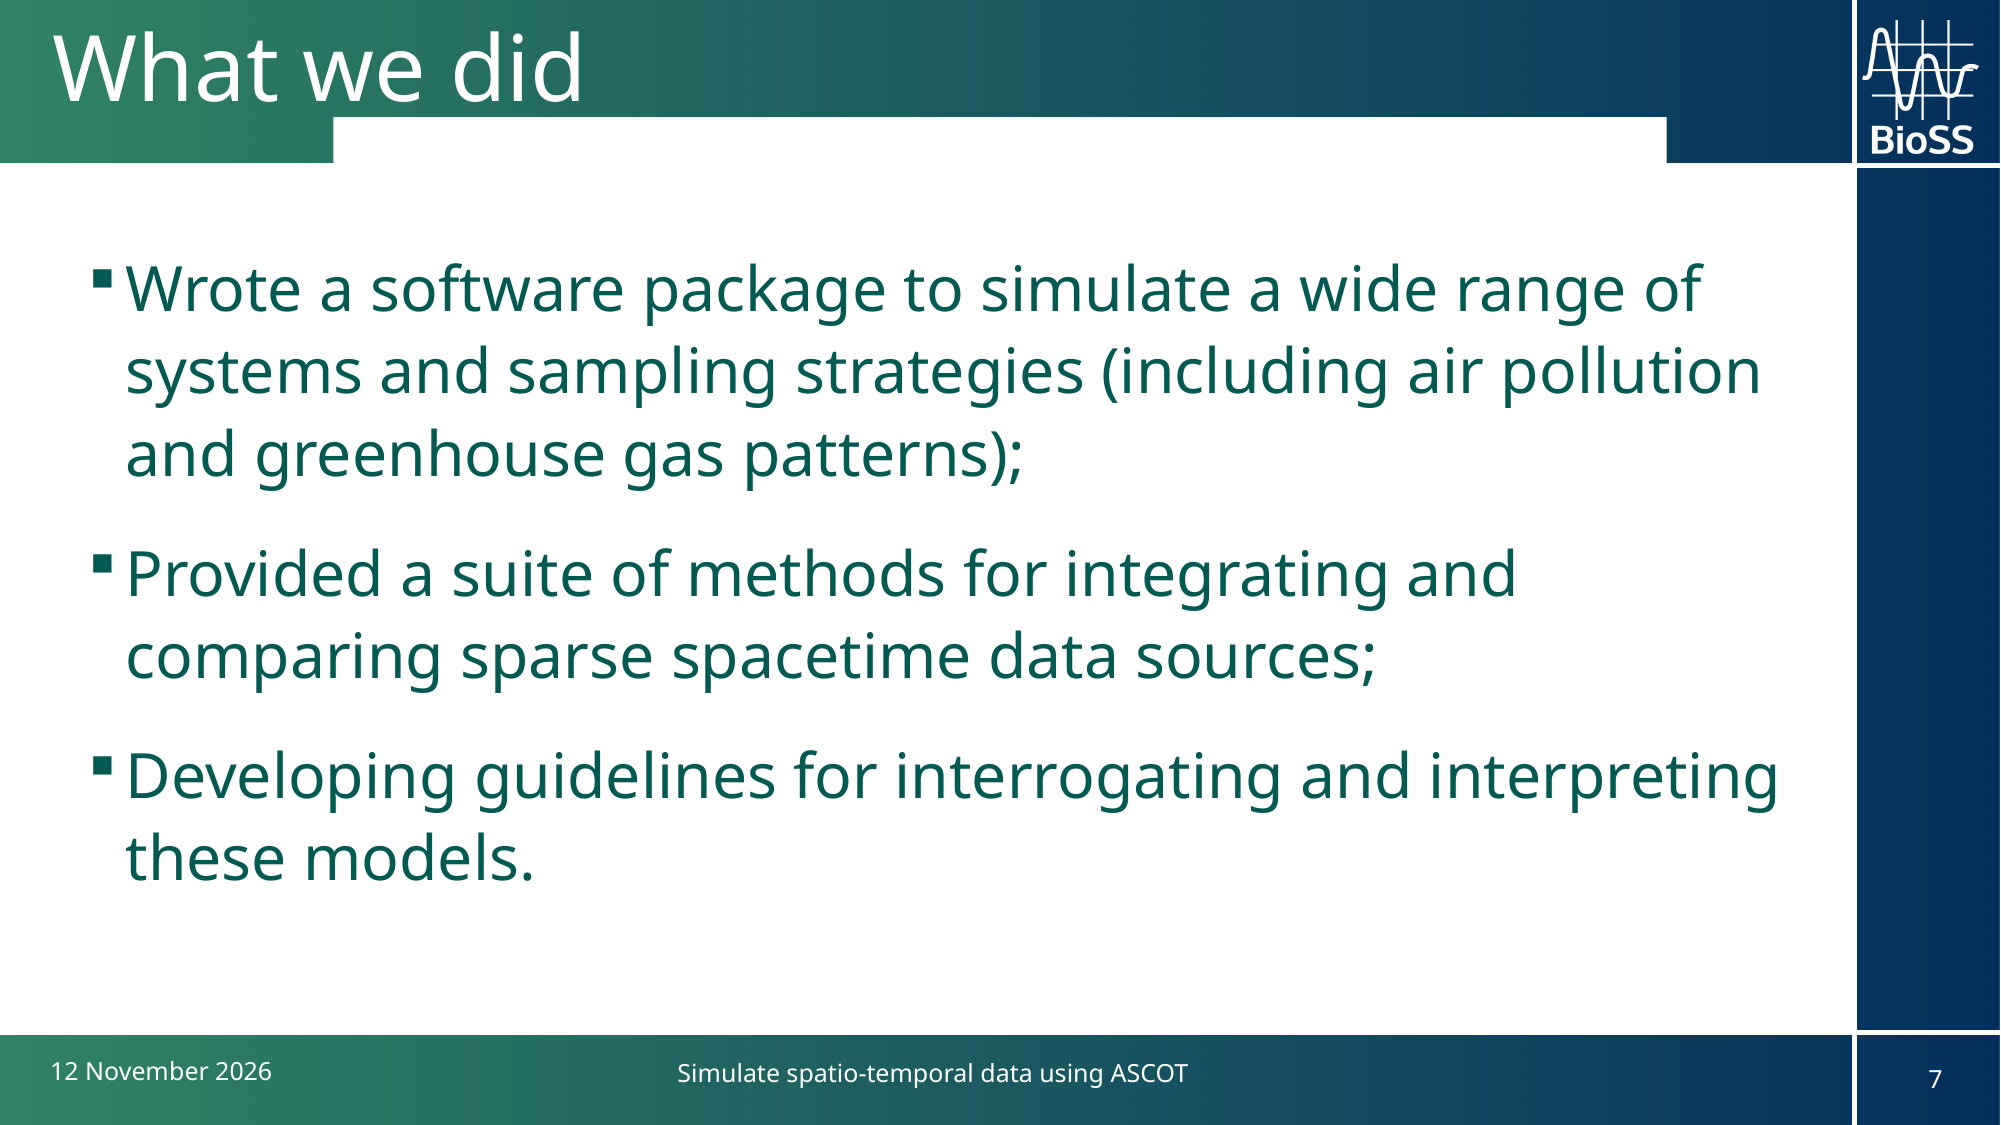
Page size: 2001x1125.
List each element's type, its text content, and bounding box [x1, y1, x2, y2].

picture [0, 0, 1852, 163]
slide_number 7 [1507, 1050, 1958, 1111]
picture [1857, 168, 2000, 1030]
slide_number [35, 1042, 486, 1103]
picture [1857, 1035, 2000, 1125]
picture [0, 1035, 1852, 1125]
picture [1857, 0, 2000, 163]
footer Simulate spatio-temporal data using ASCOT [662, 1042, 1338, 1103]
title What we did [37, 14, 1763, 151]
text_box Wrote a software package to simulate a wide range of systems and sampling strategies (including air pollution and greenhouse gas patterns); Provided a suite of methods for integrating and comparing sparse spacetime data sources; Developing guidelines for interrogating and interpreting these models. [88, 241, 1813, 952]
